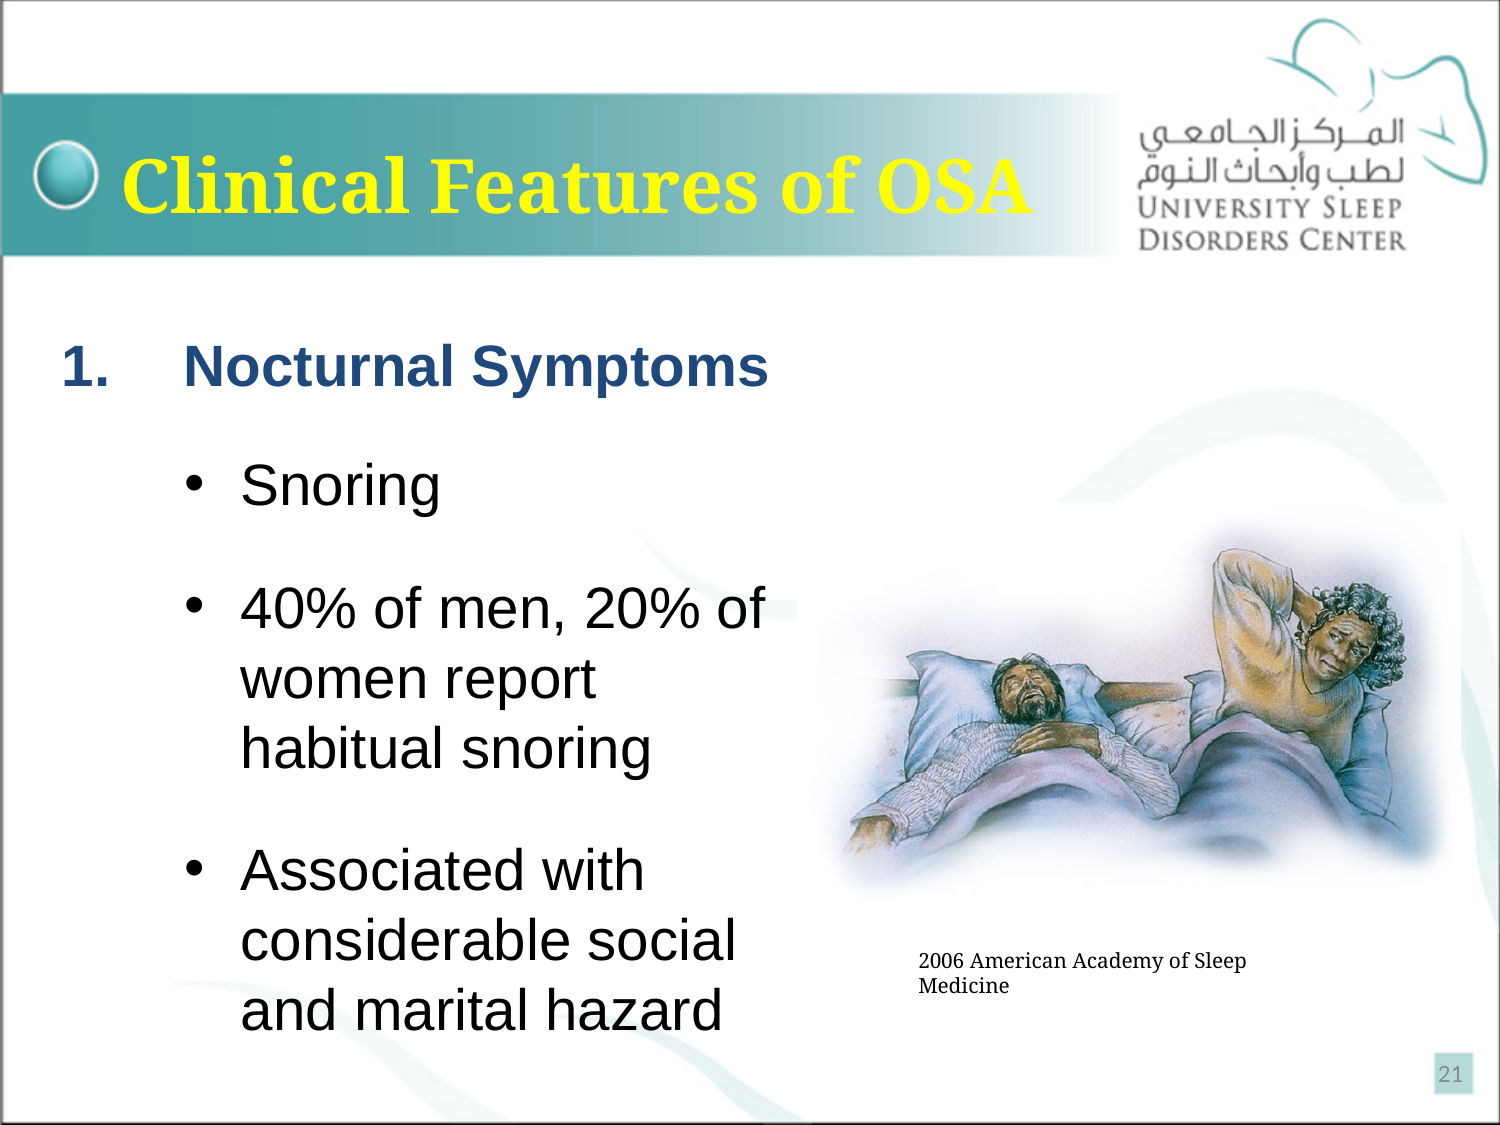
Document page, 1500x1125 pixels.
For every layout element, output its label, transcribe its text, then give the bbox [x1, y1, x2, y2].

list Snoring 40% of men, 20% of women report habitual snoring Associated with considerable social and marital hazard [169, 439, 832, 1090]
text_box 2006 American Academy of Sleep Medicine [903, 940, 1354, 1006]
picture [0, 0, 1500, 1125]
slide_number 21 [1417, 1042, 1484, 1103]
title Clinical Features of OSA [105, 101, 1292, 265]
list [796, 503, 1461, 910]
list Nocturnal Symptoms [46, 292, 1122, 406]
